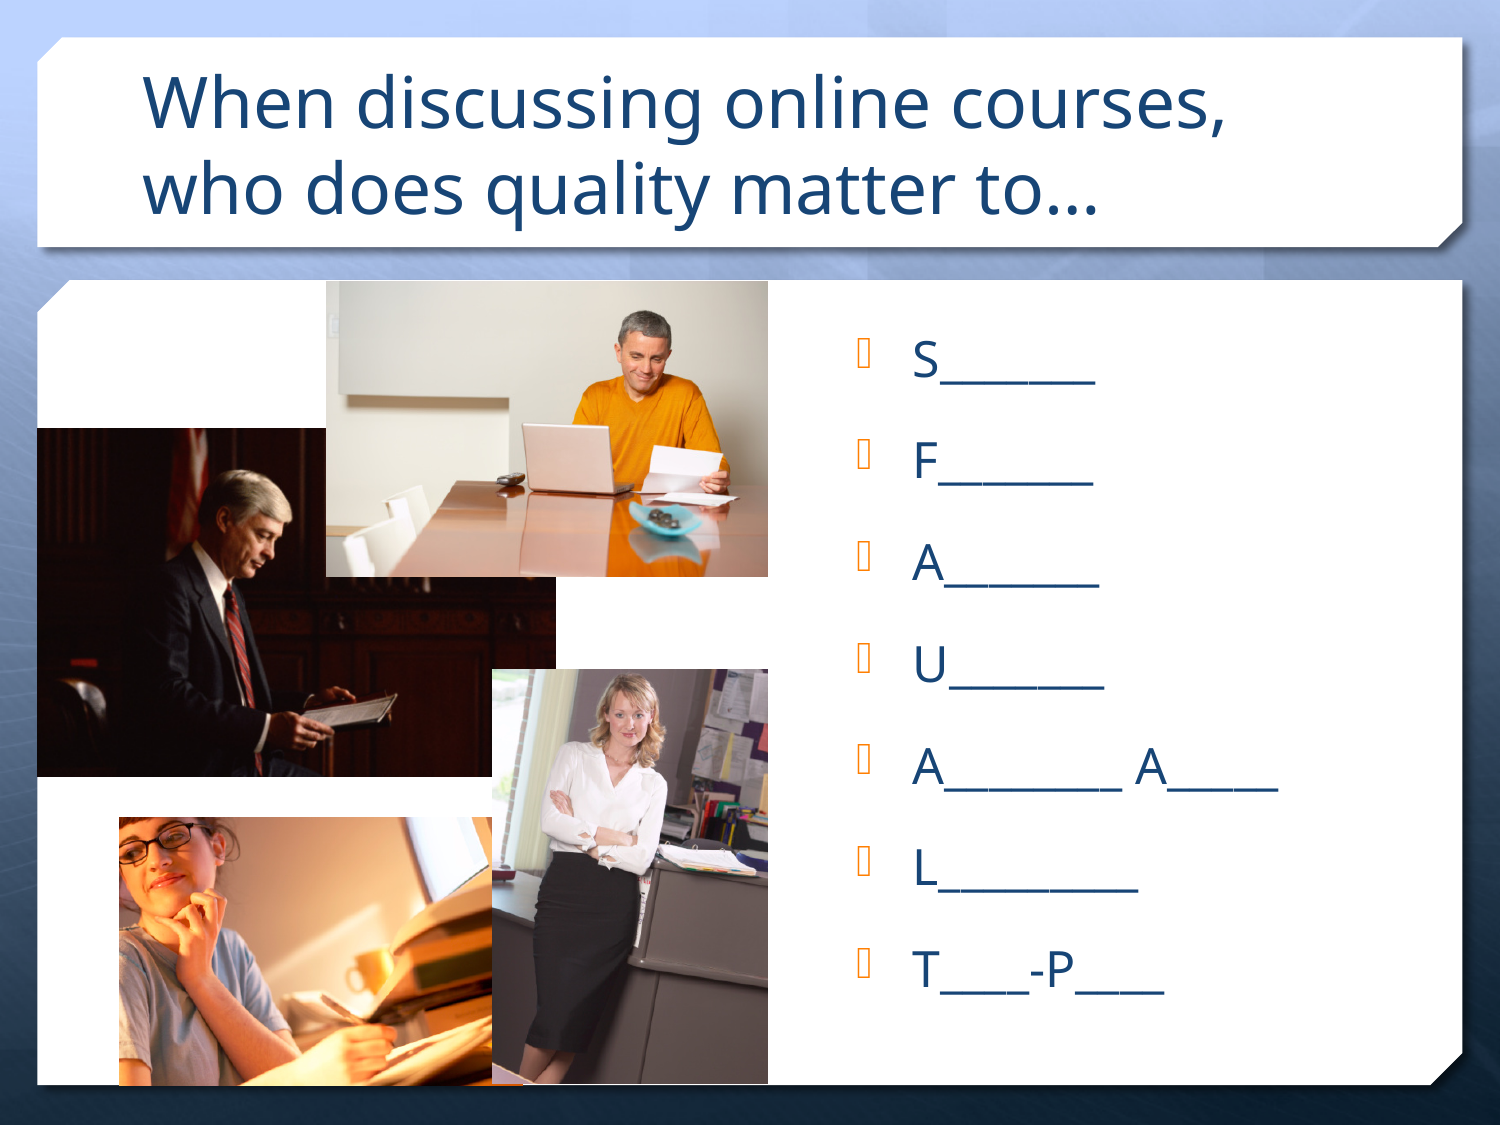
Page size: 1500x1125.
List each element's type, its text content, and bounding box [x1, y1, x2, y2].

slide_number 3 [788, 1025, 794, 1085]
title When discussing online courses, who does quality matter to… [127, 48, 1372, 236]
picture [36, 281, 768, 1086]
list S_______ F_______ A_______ U_______ A________ A_____ L_________ T____-P____ [841, 319, 1440, 978]
